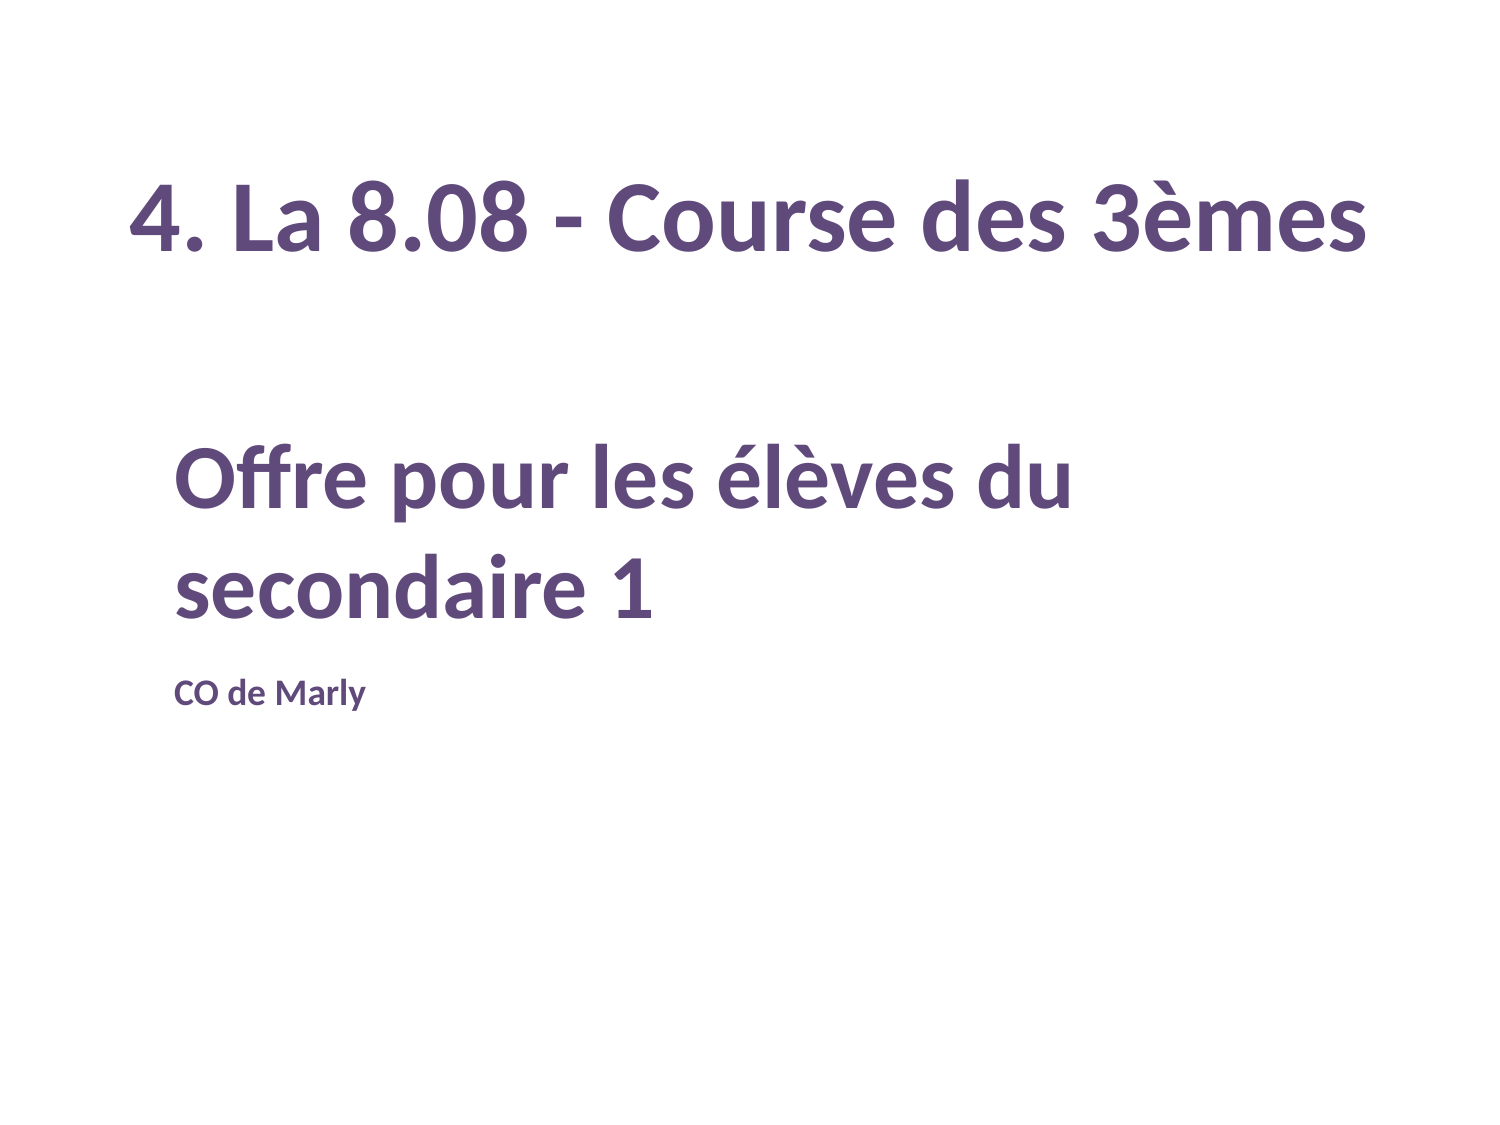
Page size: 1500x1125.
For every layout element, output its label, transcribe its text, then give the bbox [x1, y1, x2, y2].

text_box CO de Marly [159, 660, 762, 721]
title 4. La 8.08 - Course des 3èmes [112, 90, 1388, 332]
subtitle Offre pour les élèves du secondaire 1 [159, 408, 1210, 697]
